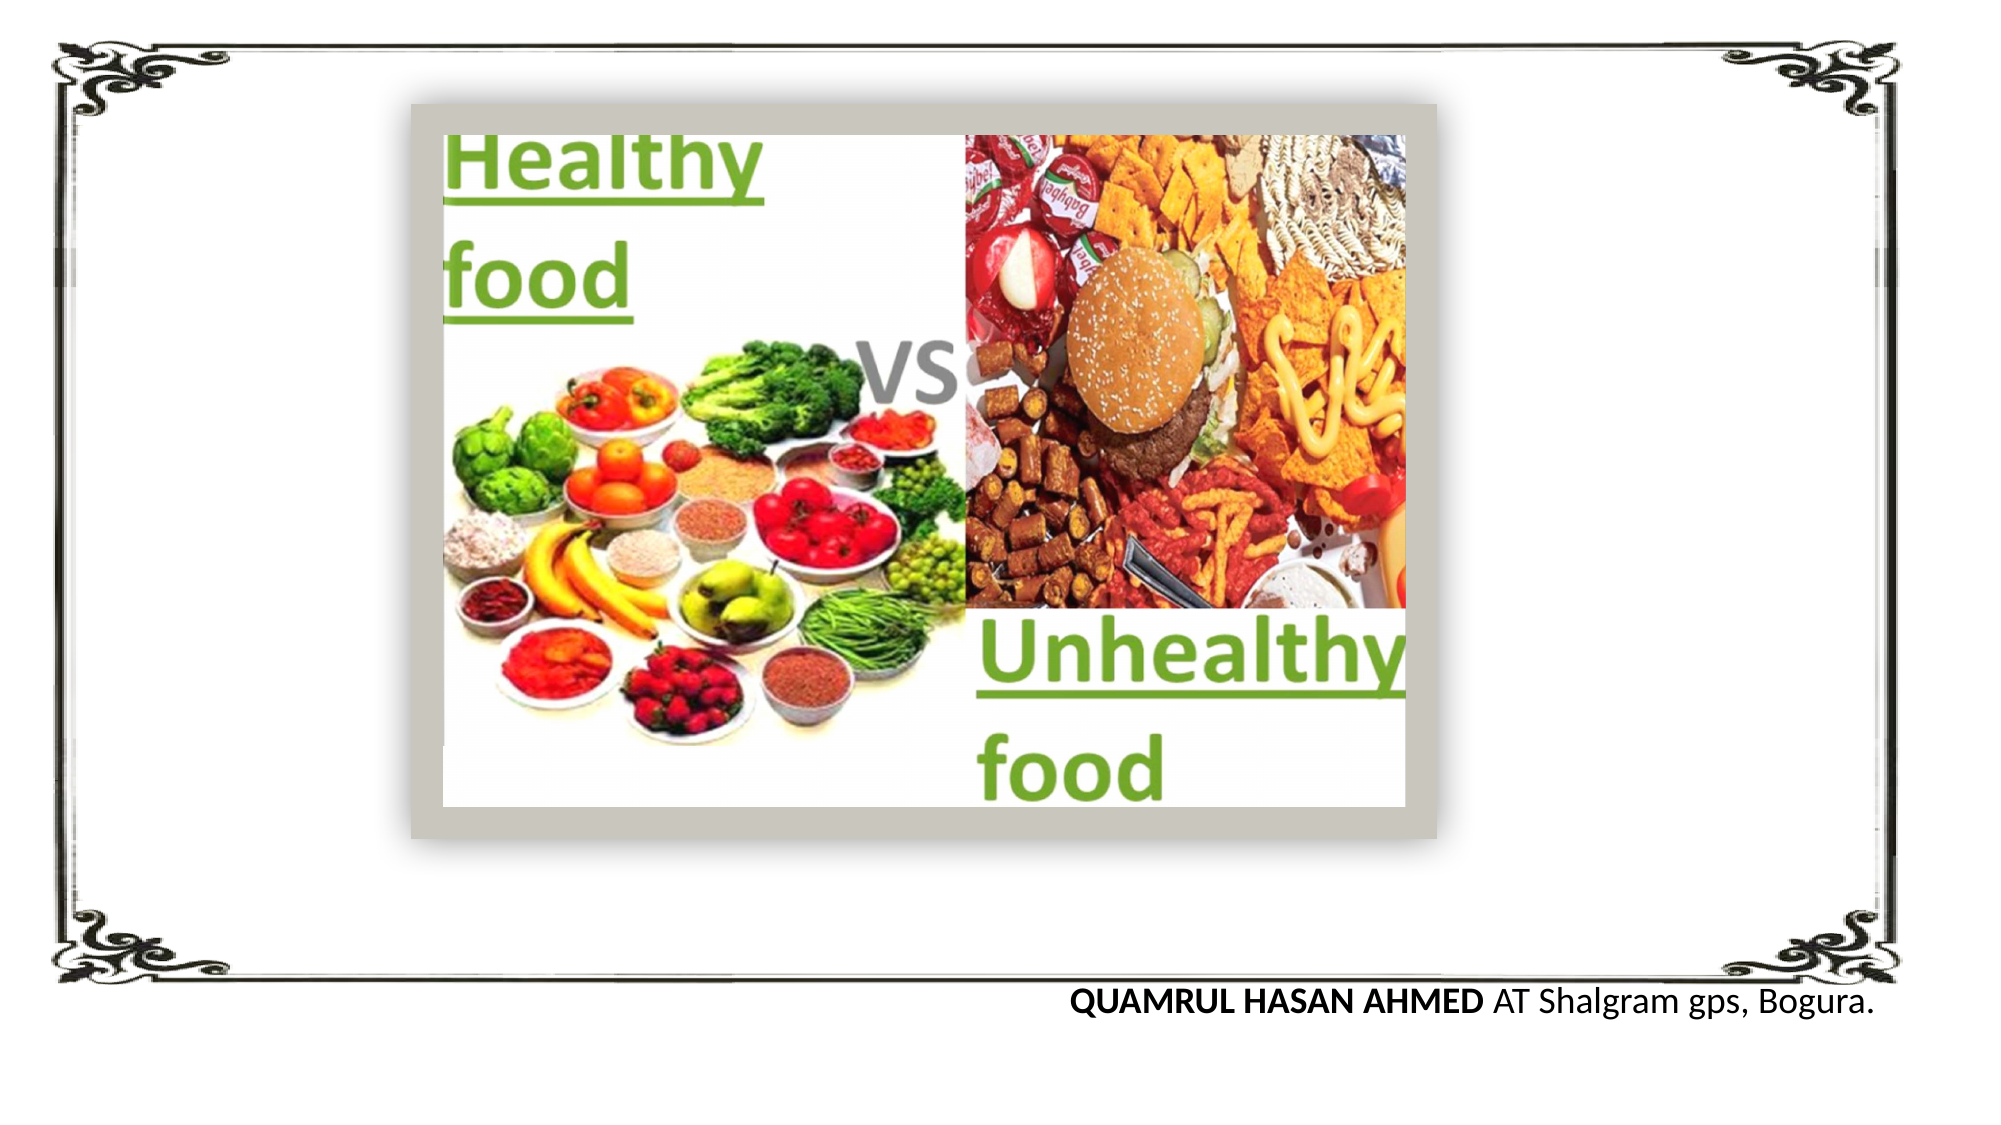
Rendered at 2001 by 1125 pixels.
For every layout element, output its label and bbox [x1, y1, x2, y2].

picture [49, 40, 1903, 985]
